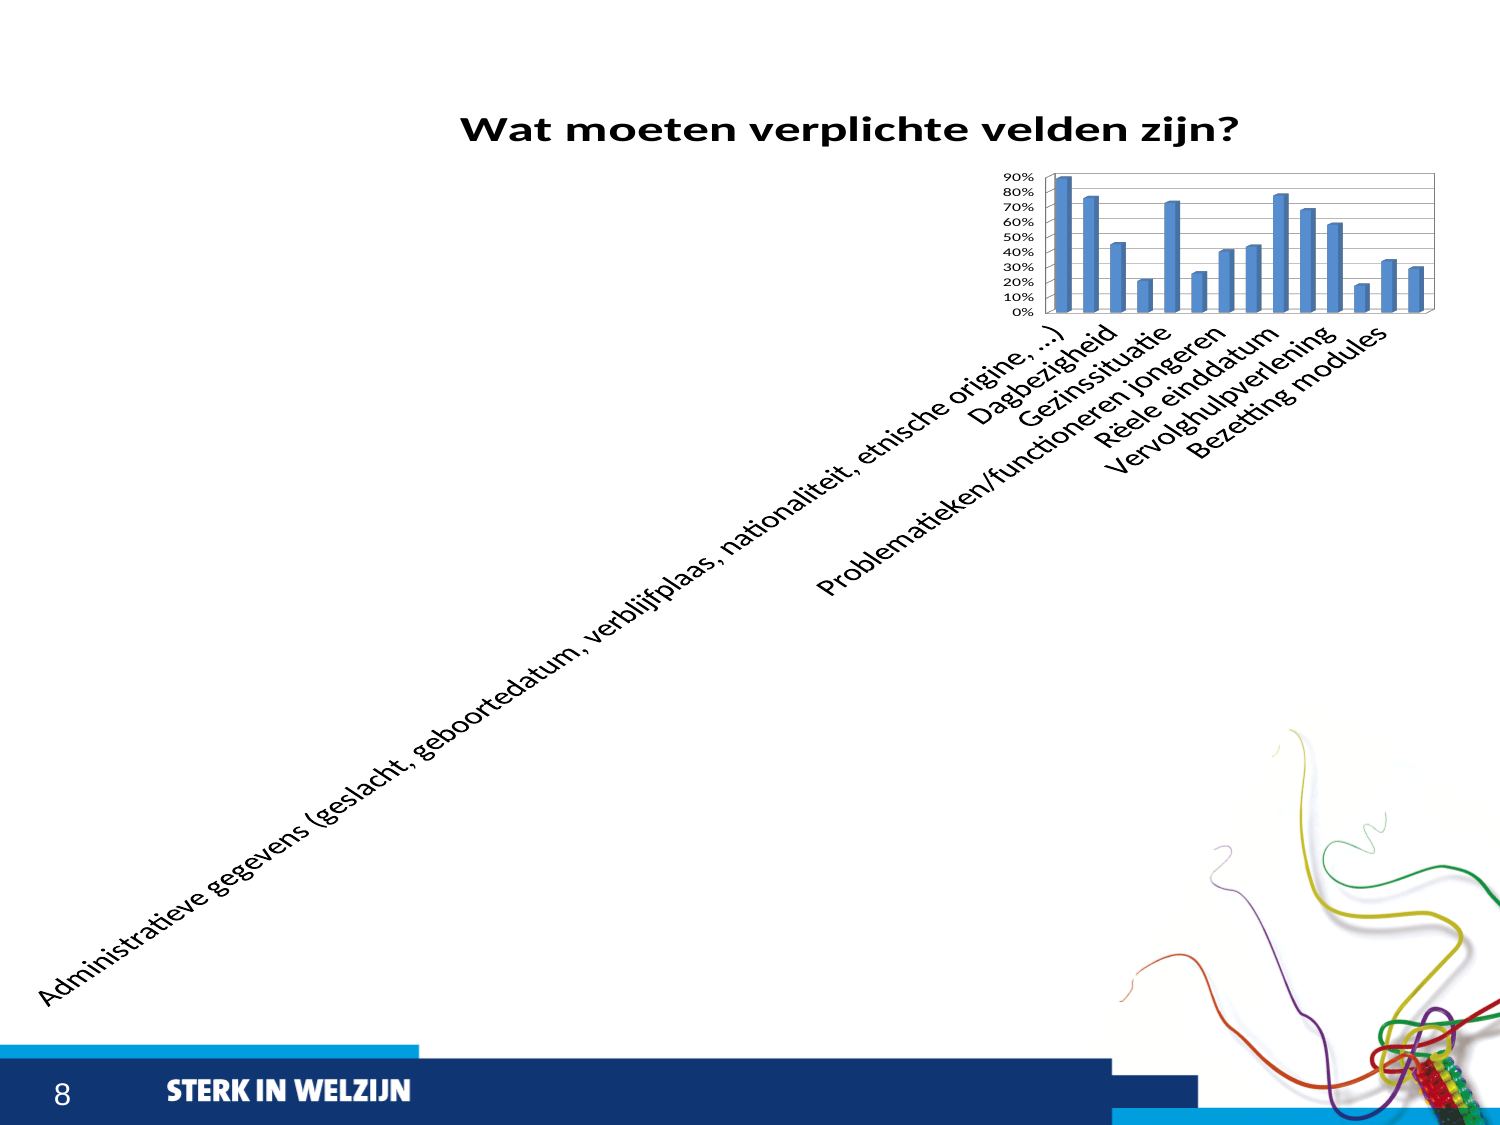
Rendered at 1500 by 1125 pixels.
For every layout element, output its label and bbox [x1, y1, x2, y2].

picture [0, 0, 1500, 1125]
chart [29, 89, 1459, 1012]
